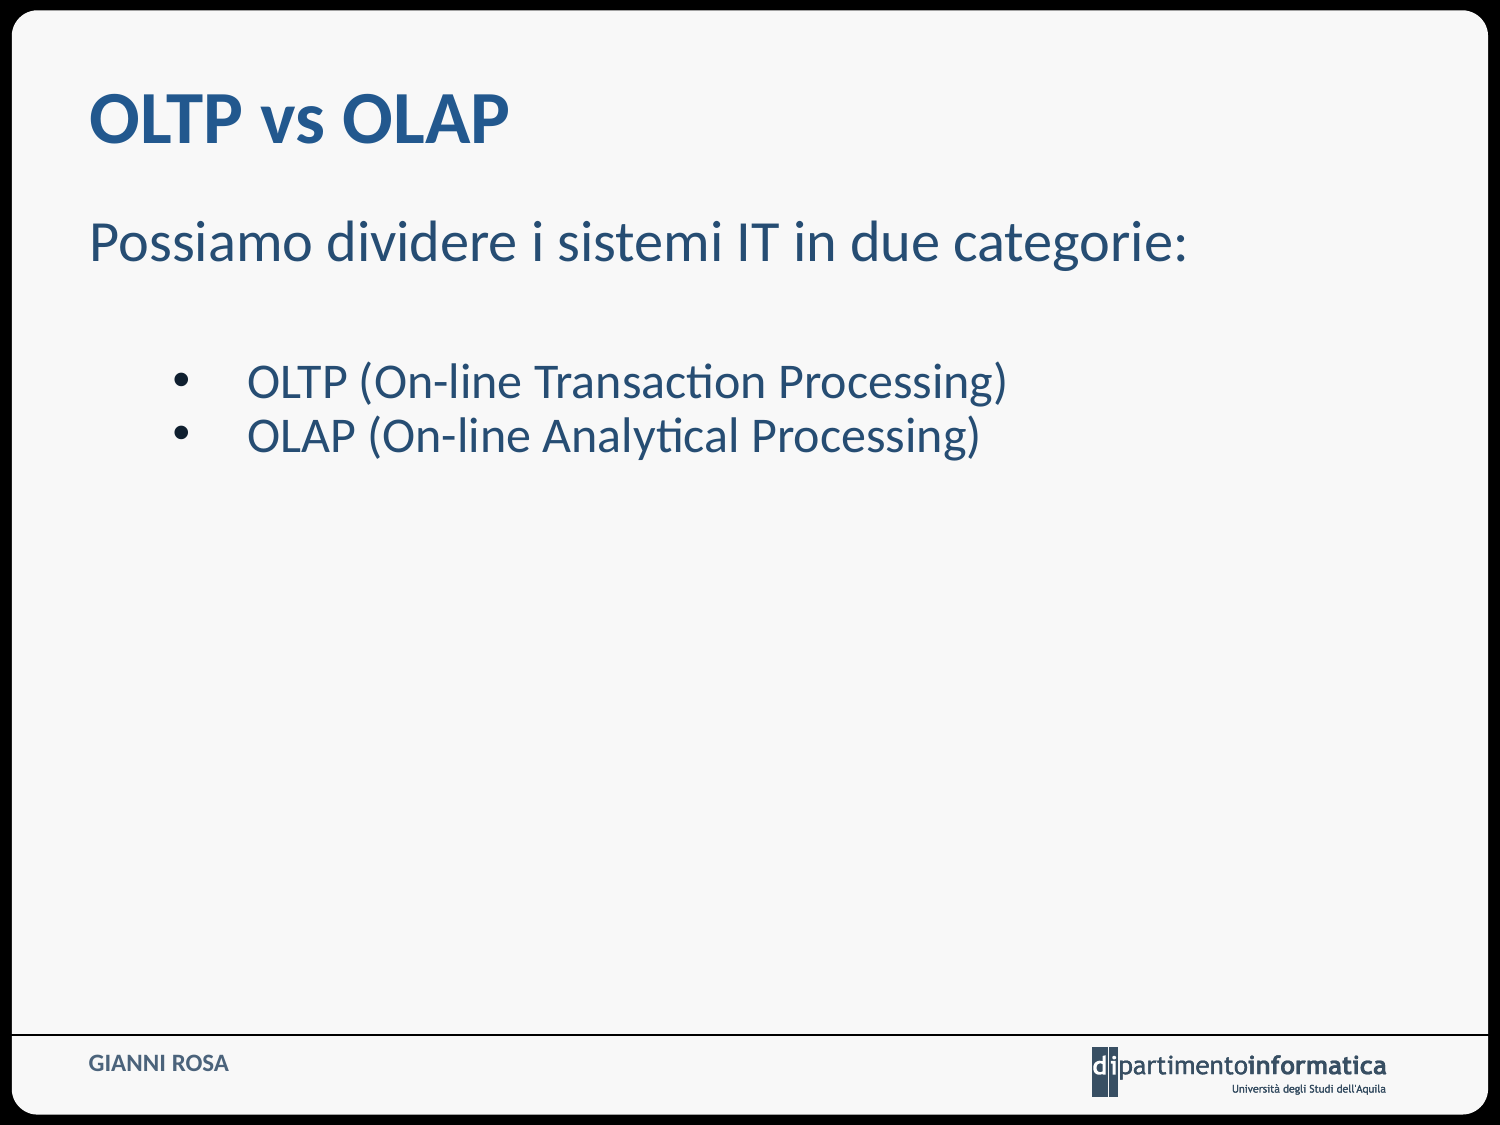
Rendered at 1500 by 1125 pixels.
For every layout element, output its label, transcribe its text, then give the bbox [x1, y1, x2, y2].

footer GIANNI ROSA [0, 1034, 1500, 1125]
list Possiamo dividere i sistemi IT in due categorie: OLTP (On-line Transaction Processing) OLAP (On-line Analytical Processing) [75, 196, 1418, 997]
title OLTP vs OLAP [75, 70, 1418, 196]
